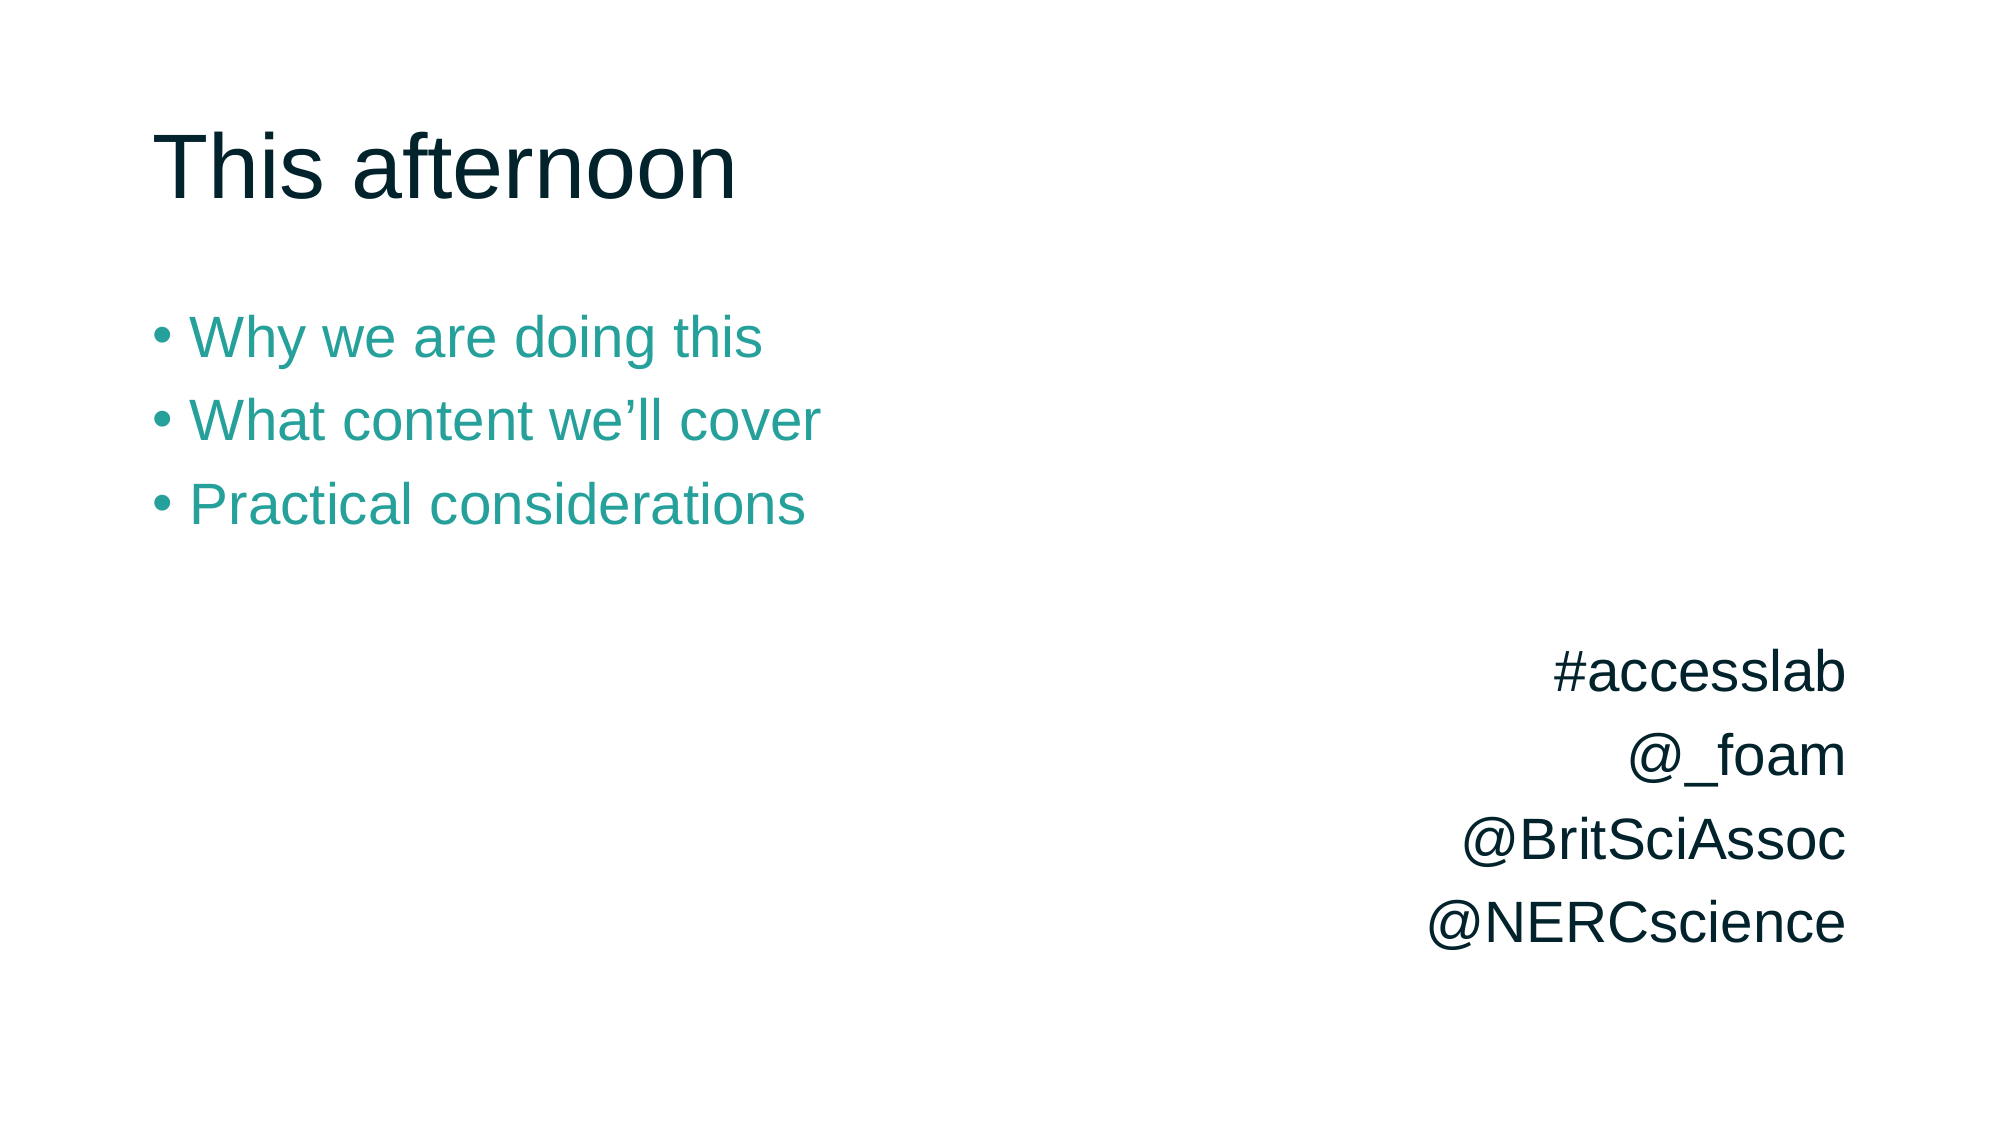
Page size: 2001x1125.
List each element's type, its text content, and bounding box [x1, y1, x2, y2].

title This afternoon [137, 59, 1863, 278]
list Why we are doing this What content we’ll cover Practical considerations #accesslab @_foam @BritSciAssoc @NERCscience [137, 299, 1863, 1014]
